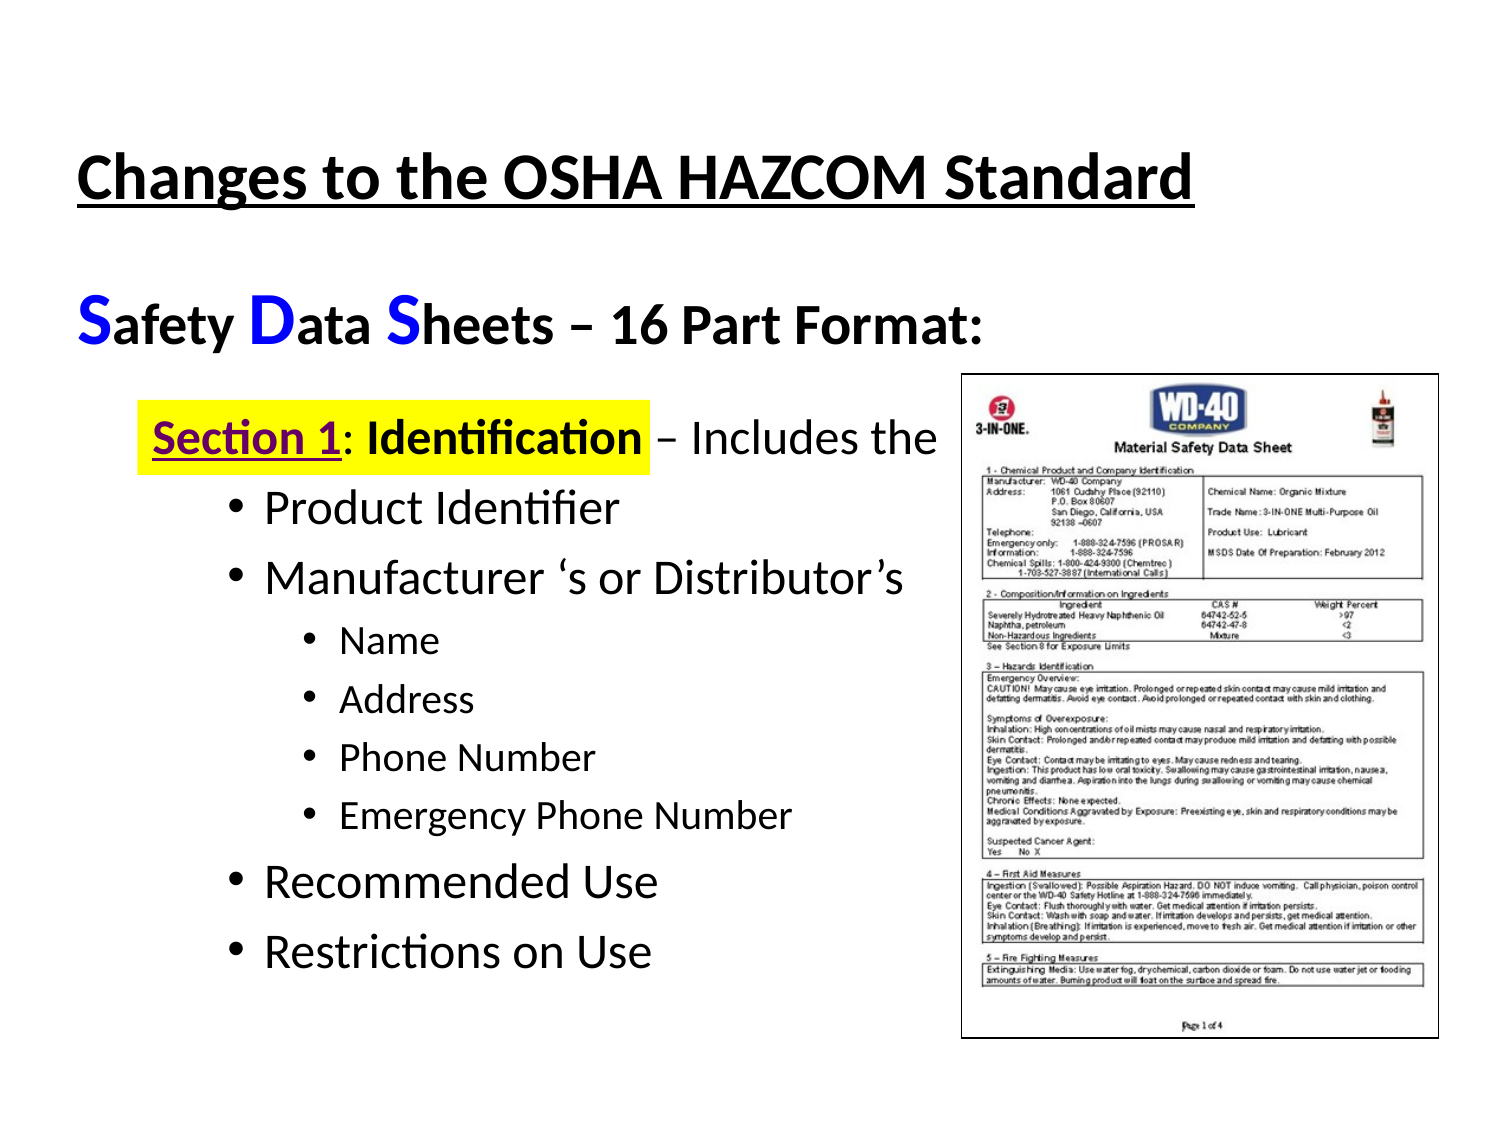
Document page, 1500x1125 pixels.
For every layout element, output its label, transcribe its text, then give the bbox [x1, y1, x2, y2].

text_box Changes to the OSHA HAZCOM Standard [62, 125, 1450, 221]
picture [962, 374, 1439, 1038]
text_box Safety Data Sheets – 16 Part Format: Section 1: Identification – Includes the Product Identifier Manufacturer ‘s or Distributor’s Name Address Phone Number Emergency Phone Number Recommended Use Restrictions on Use [62, 262, 1138, 1013]
